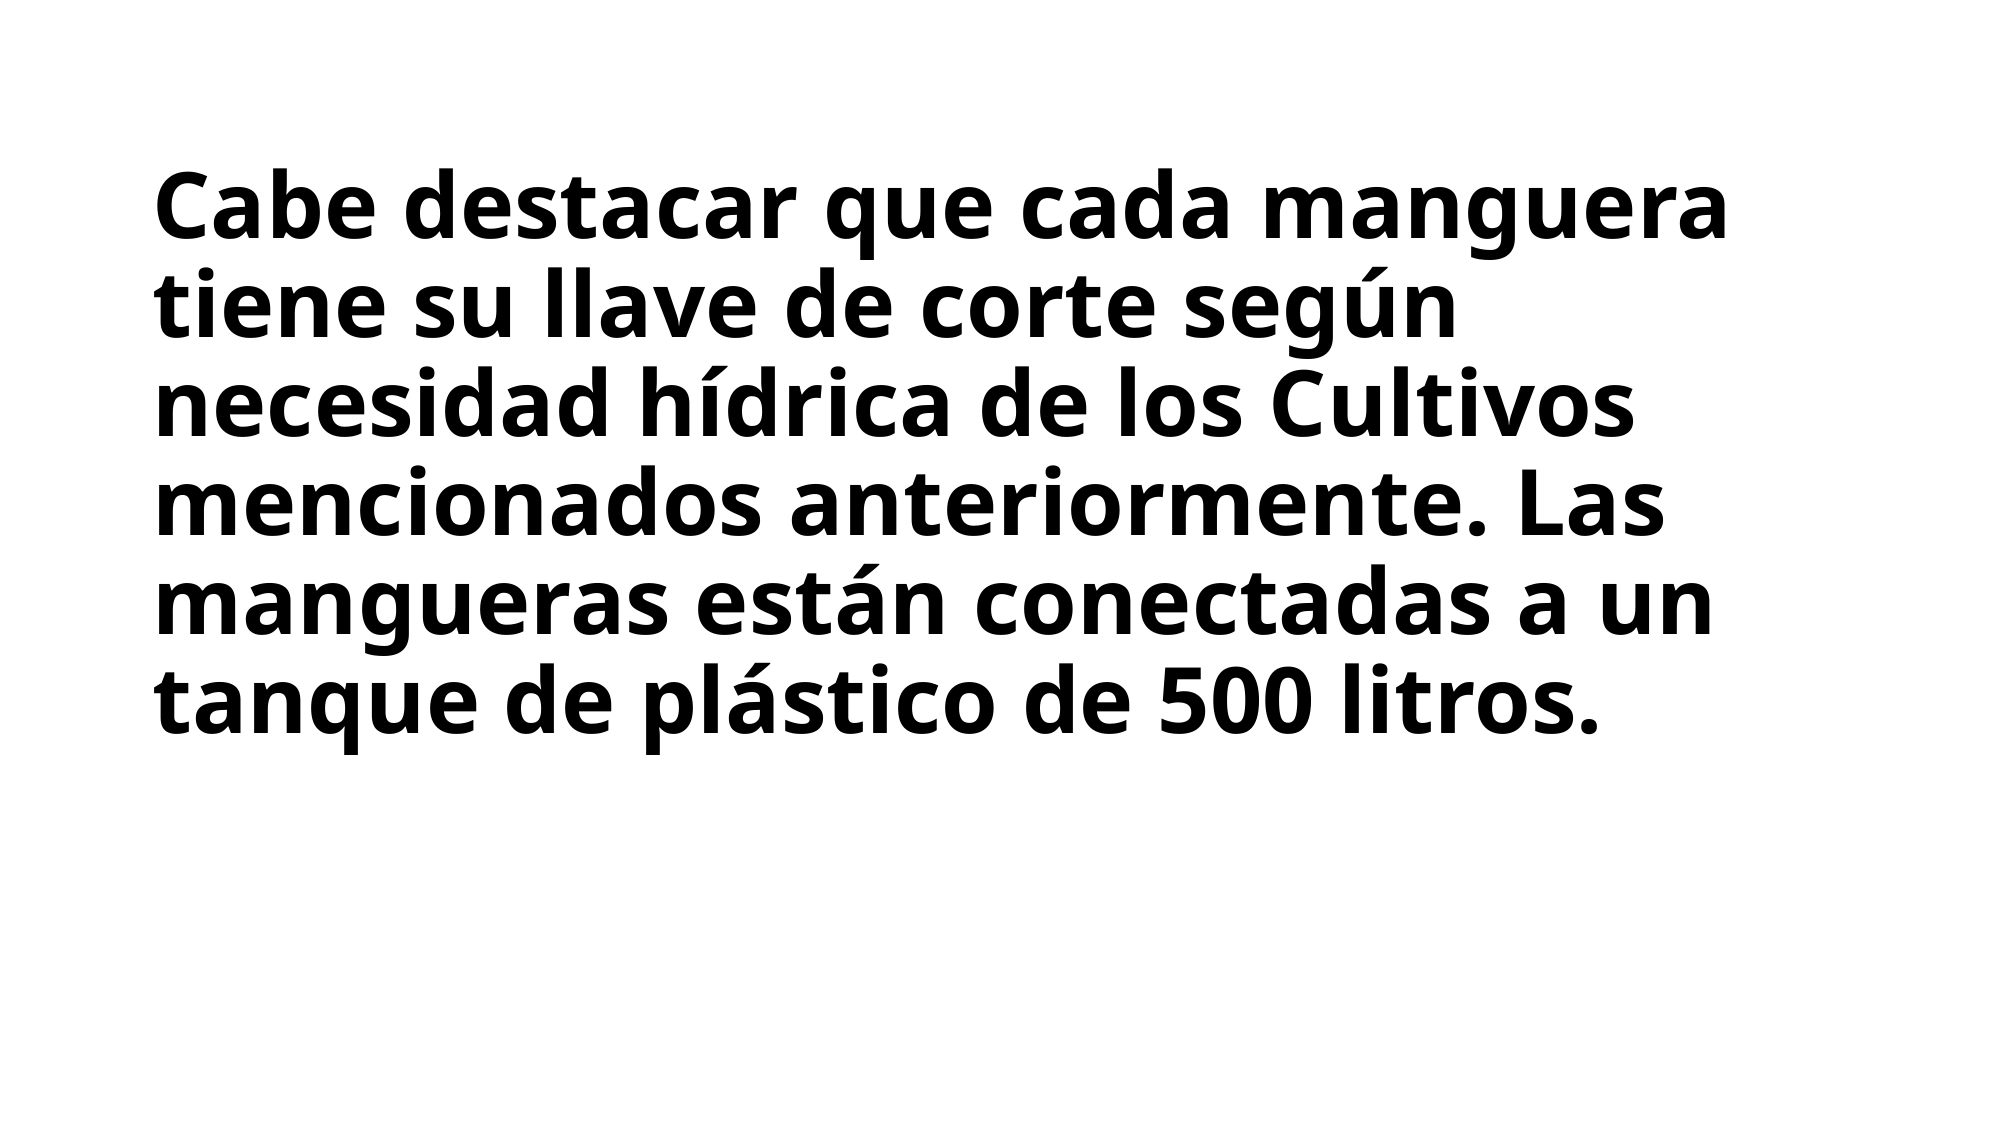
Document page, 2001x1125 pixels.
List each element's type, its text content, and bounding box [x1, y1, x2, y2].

title Cabe destacar que cada manguera tiene su llave de corte según necesidad hídrica de los Cultivos mencionados anteriormente. Las mangueras están conectadas a un tanque de plástico de 500 litros. [137, 59, 1863, 854]
